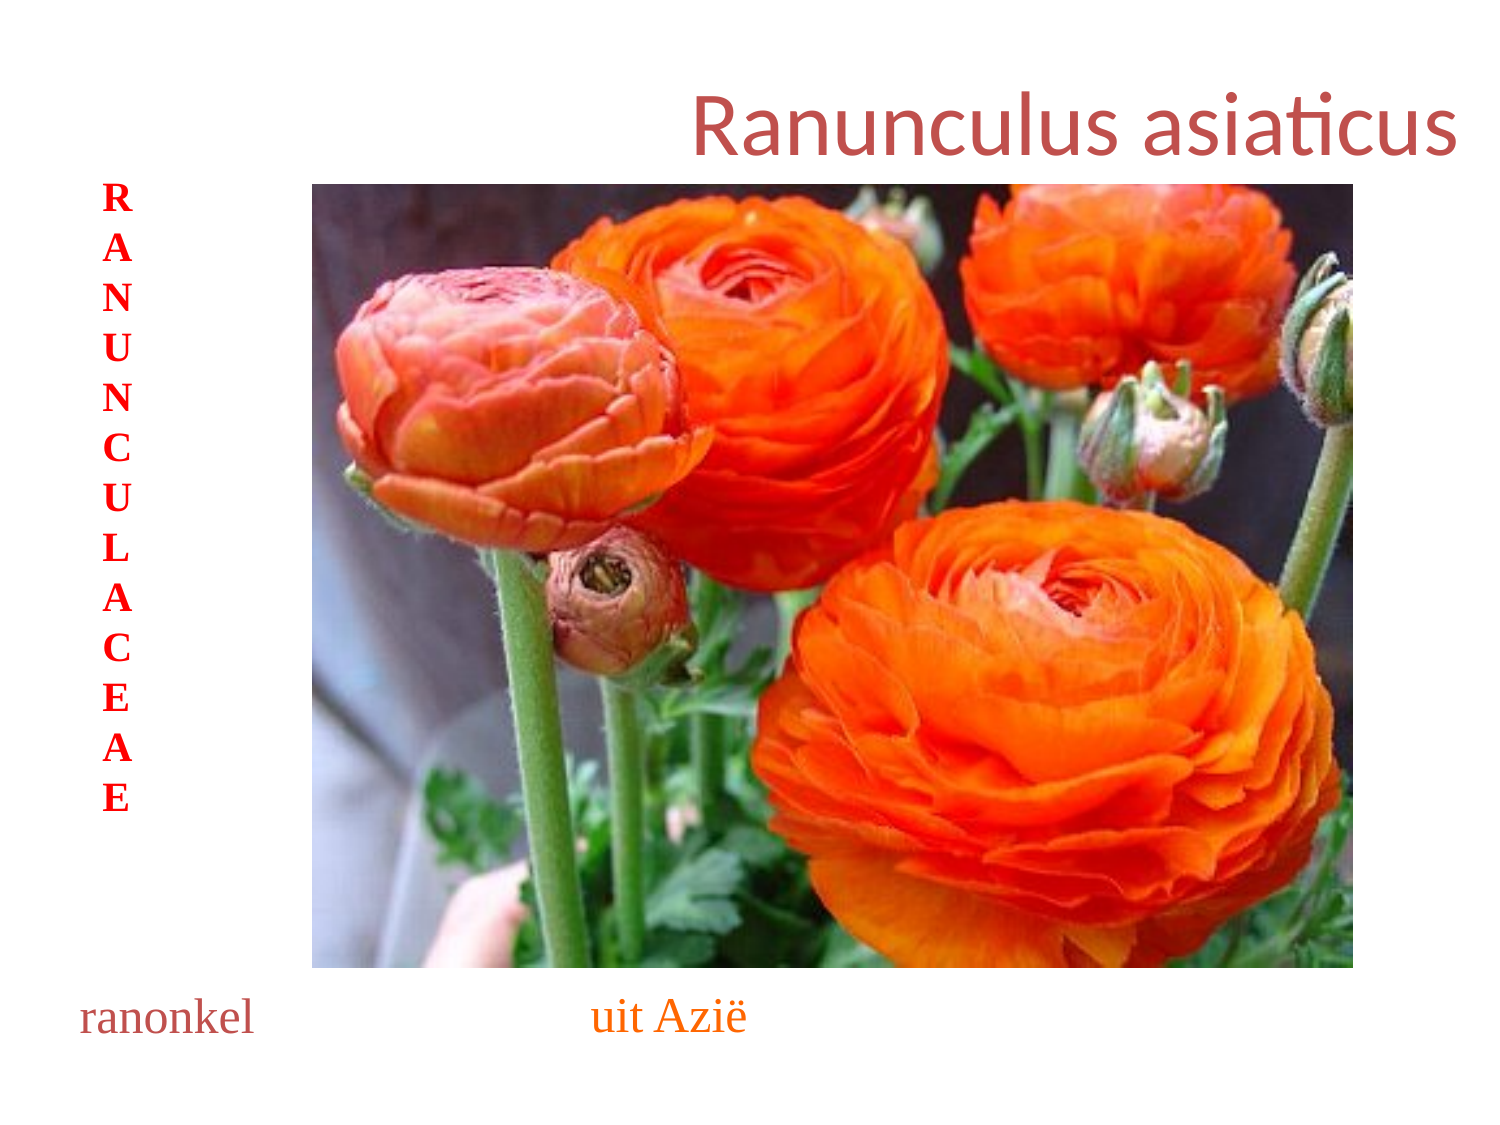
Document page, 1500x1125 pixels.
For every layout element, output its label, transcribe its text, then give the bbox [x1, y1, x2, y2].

text_box uit Azië [50, 974, 763, 1050]
text_box ranonkel [64, 977, 1128, 1051]
picture [312, 184, 1353, 969]
text_box RANUNCULACEAE [87, 162, 150, 828]
title Ranunculus asiaticus [200, 24, 1475, 213]
